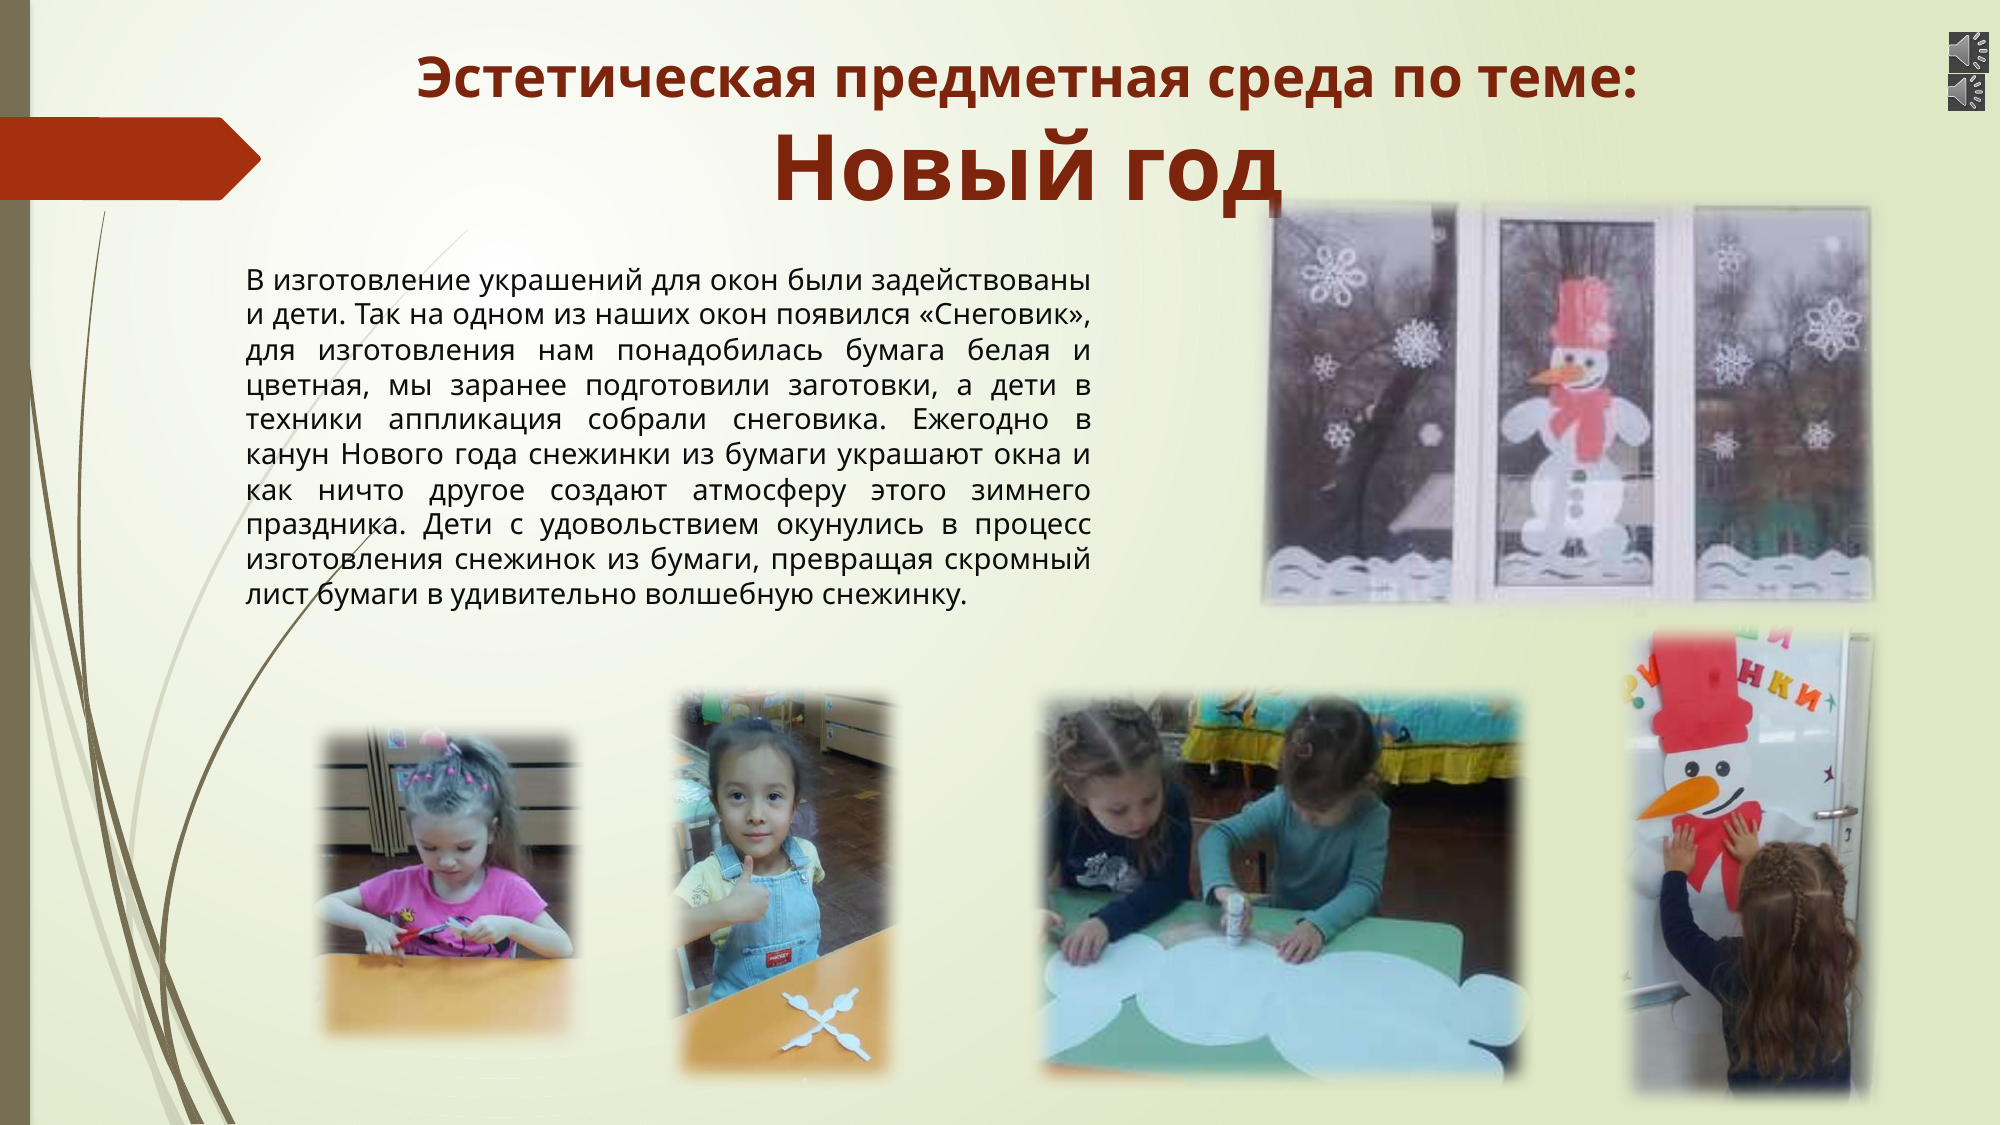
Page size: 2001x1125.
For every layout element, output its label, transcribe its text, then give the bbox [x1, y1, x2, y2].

list В изготовление украшений для окон были задействованы и дети. Так на одном из наших окон появился «Снеговик», для изготовления нам понадобилась бумага белая и цветная, мы заранее подготовили заготовки, а дети в техники аппликация собрали снеговика. Ежегодно в канун Нового года снежинки из бумаги украшают окна и как ничто другое создают атмосферу этого зимнего праздника. Дети с удовольствием окунулись в процесс изготовления снежинок из бумаги, превращая скромный лист бумаги в удивительно волшебную снежинку. [230, 544, 1108, 755]
title Эстетическая предметная среда по теме: Новый год [199, 33, 1856, 245]
picture [1249, 191, 1887, 621]
picture [1056, 632, 1996, 1125]
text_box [1947, 30, 1991, 74]
picture [280, 711, 990, 1063]
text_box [1946, 73, 1986, 113]
